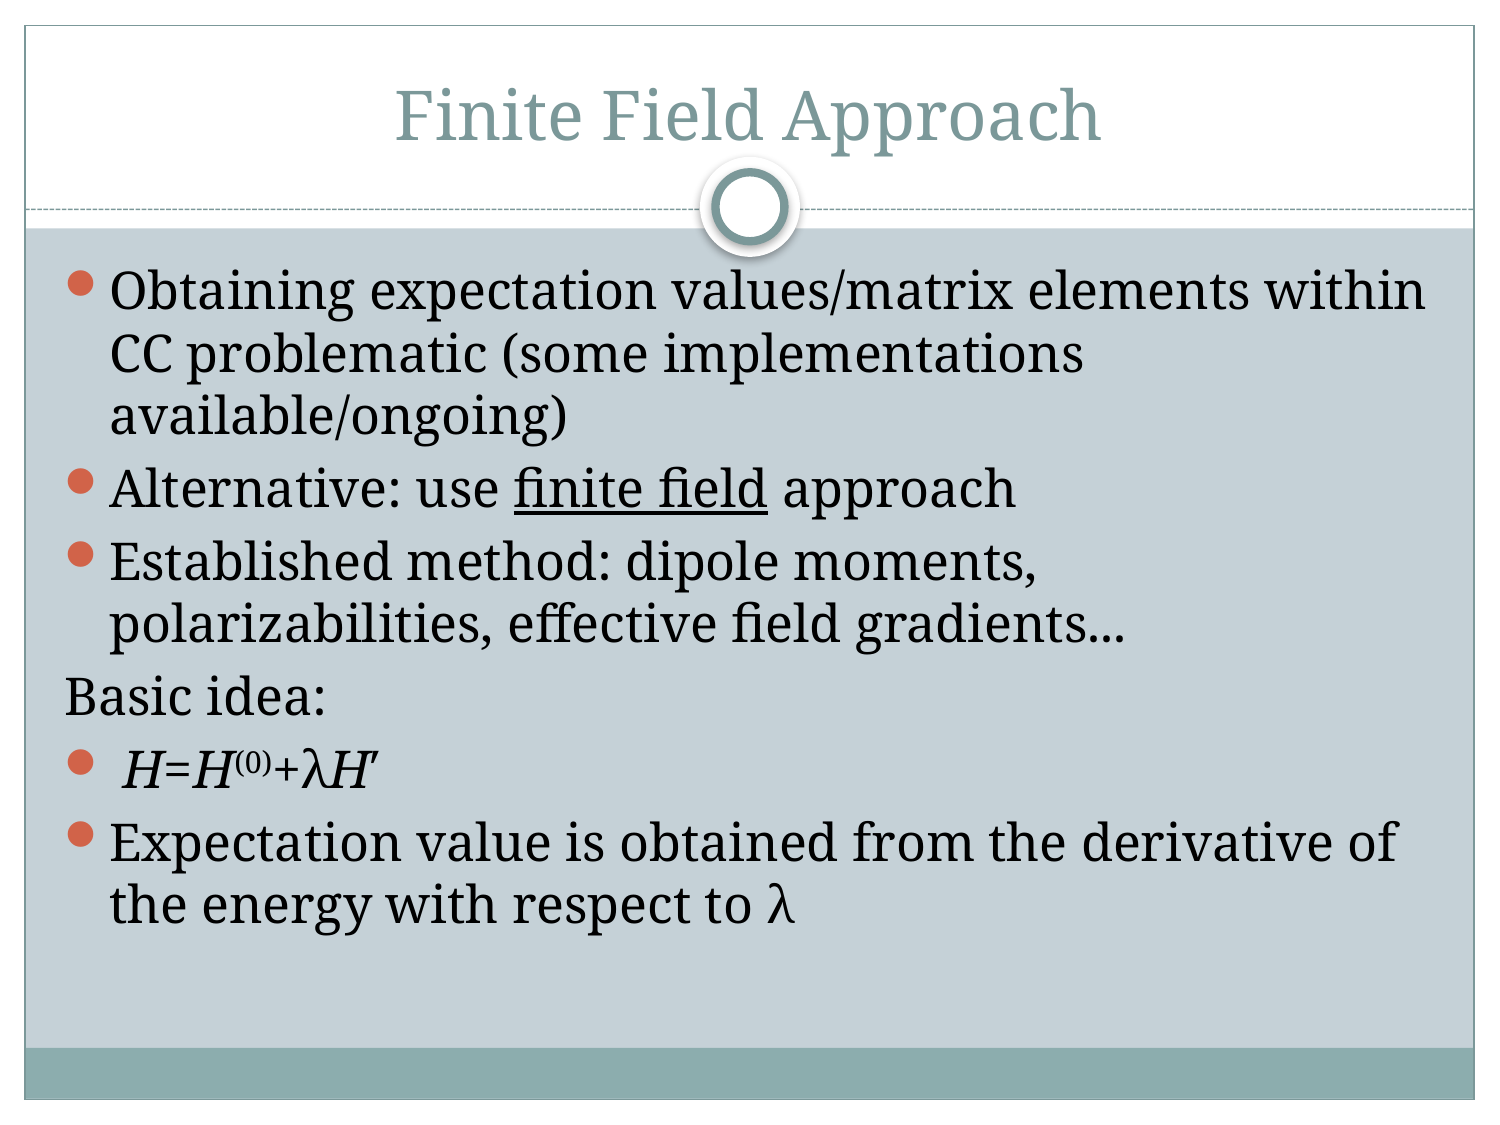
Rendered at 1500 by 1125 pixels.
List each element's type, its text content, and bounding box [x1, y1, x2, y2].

list Obtaining expectation values/matrix elements within CC problematic (some implementations available/ongoing) Alternative: use finite field approach Established method: dipole moments, polarizabilities, effective field gradients... Basic idea: H=H(0)+λH′ Expectation value is obtained from the derivative of the energy with respect to λ [49, 250, 1445, 1001]
title Finite Field Approach [49, 37, 1450, 162]
